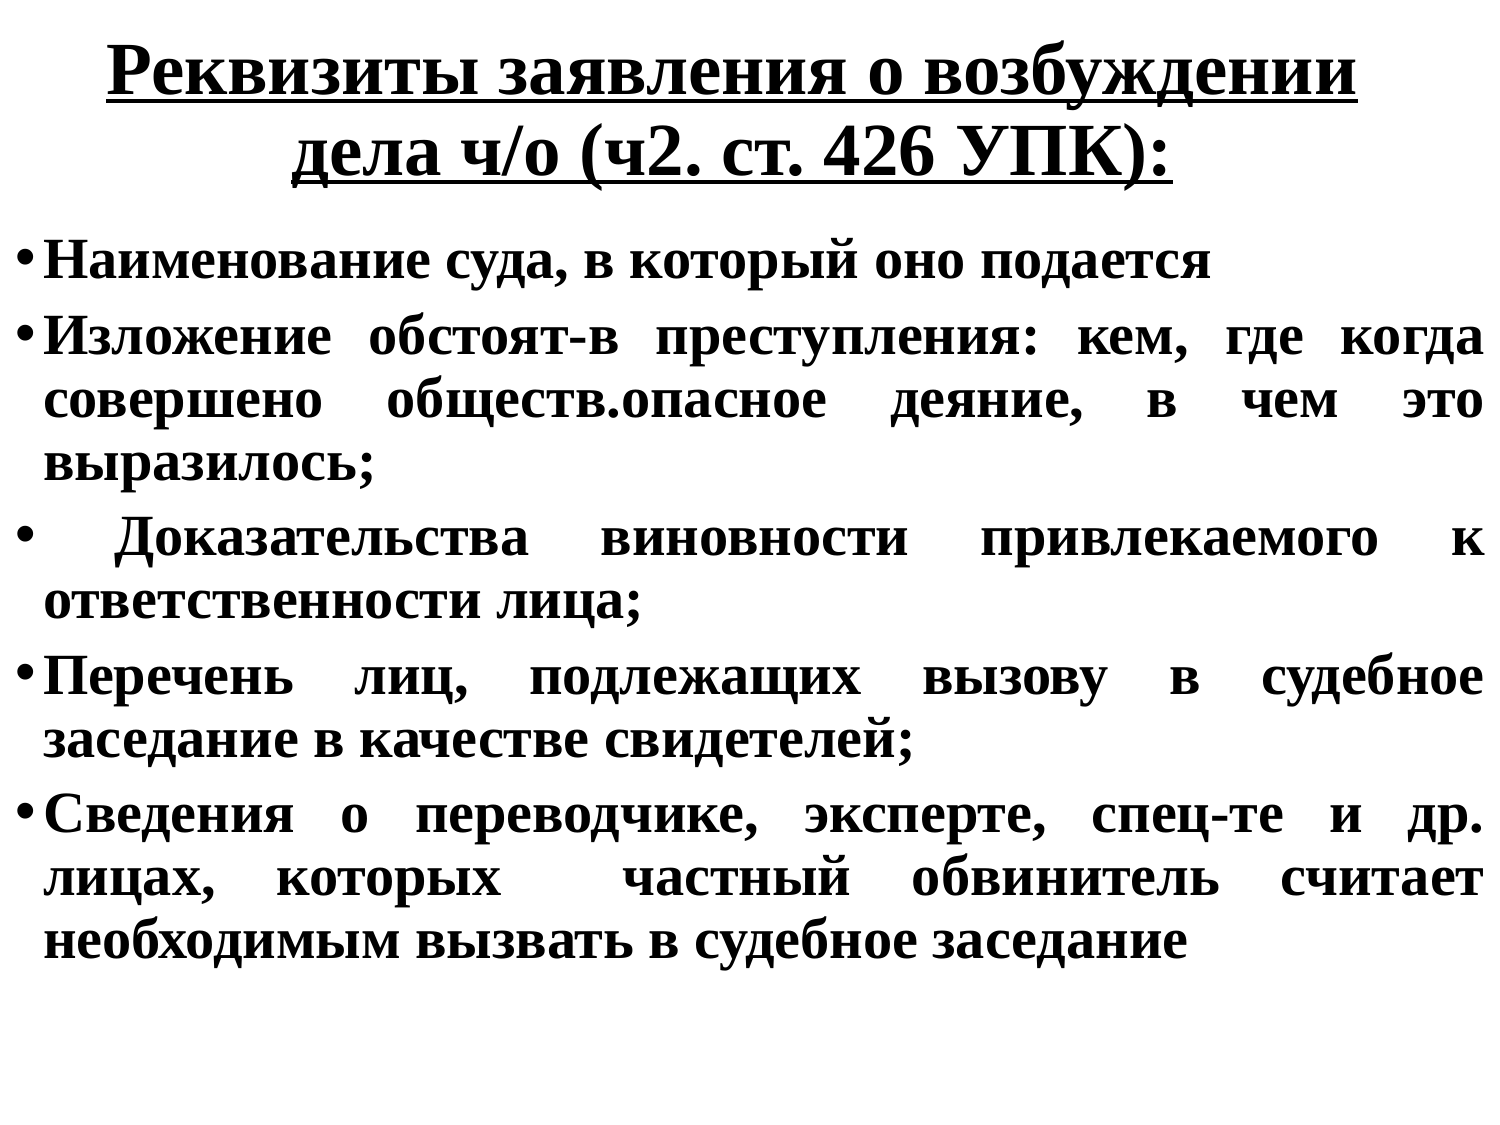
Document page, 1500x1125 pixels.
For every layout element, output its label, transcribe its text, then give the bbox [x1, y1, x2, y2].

title Реквизиты заявления о возбуждении дела ч/о (ч2. ст. 426 УПК): [53, 1, 1412, 221]
list Наименование суда, в который оно подается Изложение обстоят-в преступления: кем, где когда совершено обществ.опасное деяние, в чем это выразилось; Доказательства виновности привлекаемого к ответственности лица; Перечень лиц, подлежащих вызову в судебное заседание в качестве свидетелей; Сведения о переводчике, эксперте, спец-те и др. лицах, которых частный обвинитель считает необходимым вызвать в судебное заседание [0, 221, 1500, 1125]
